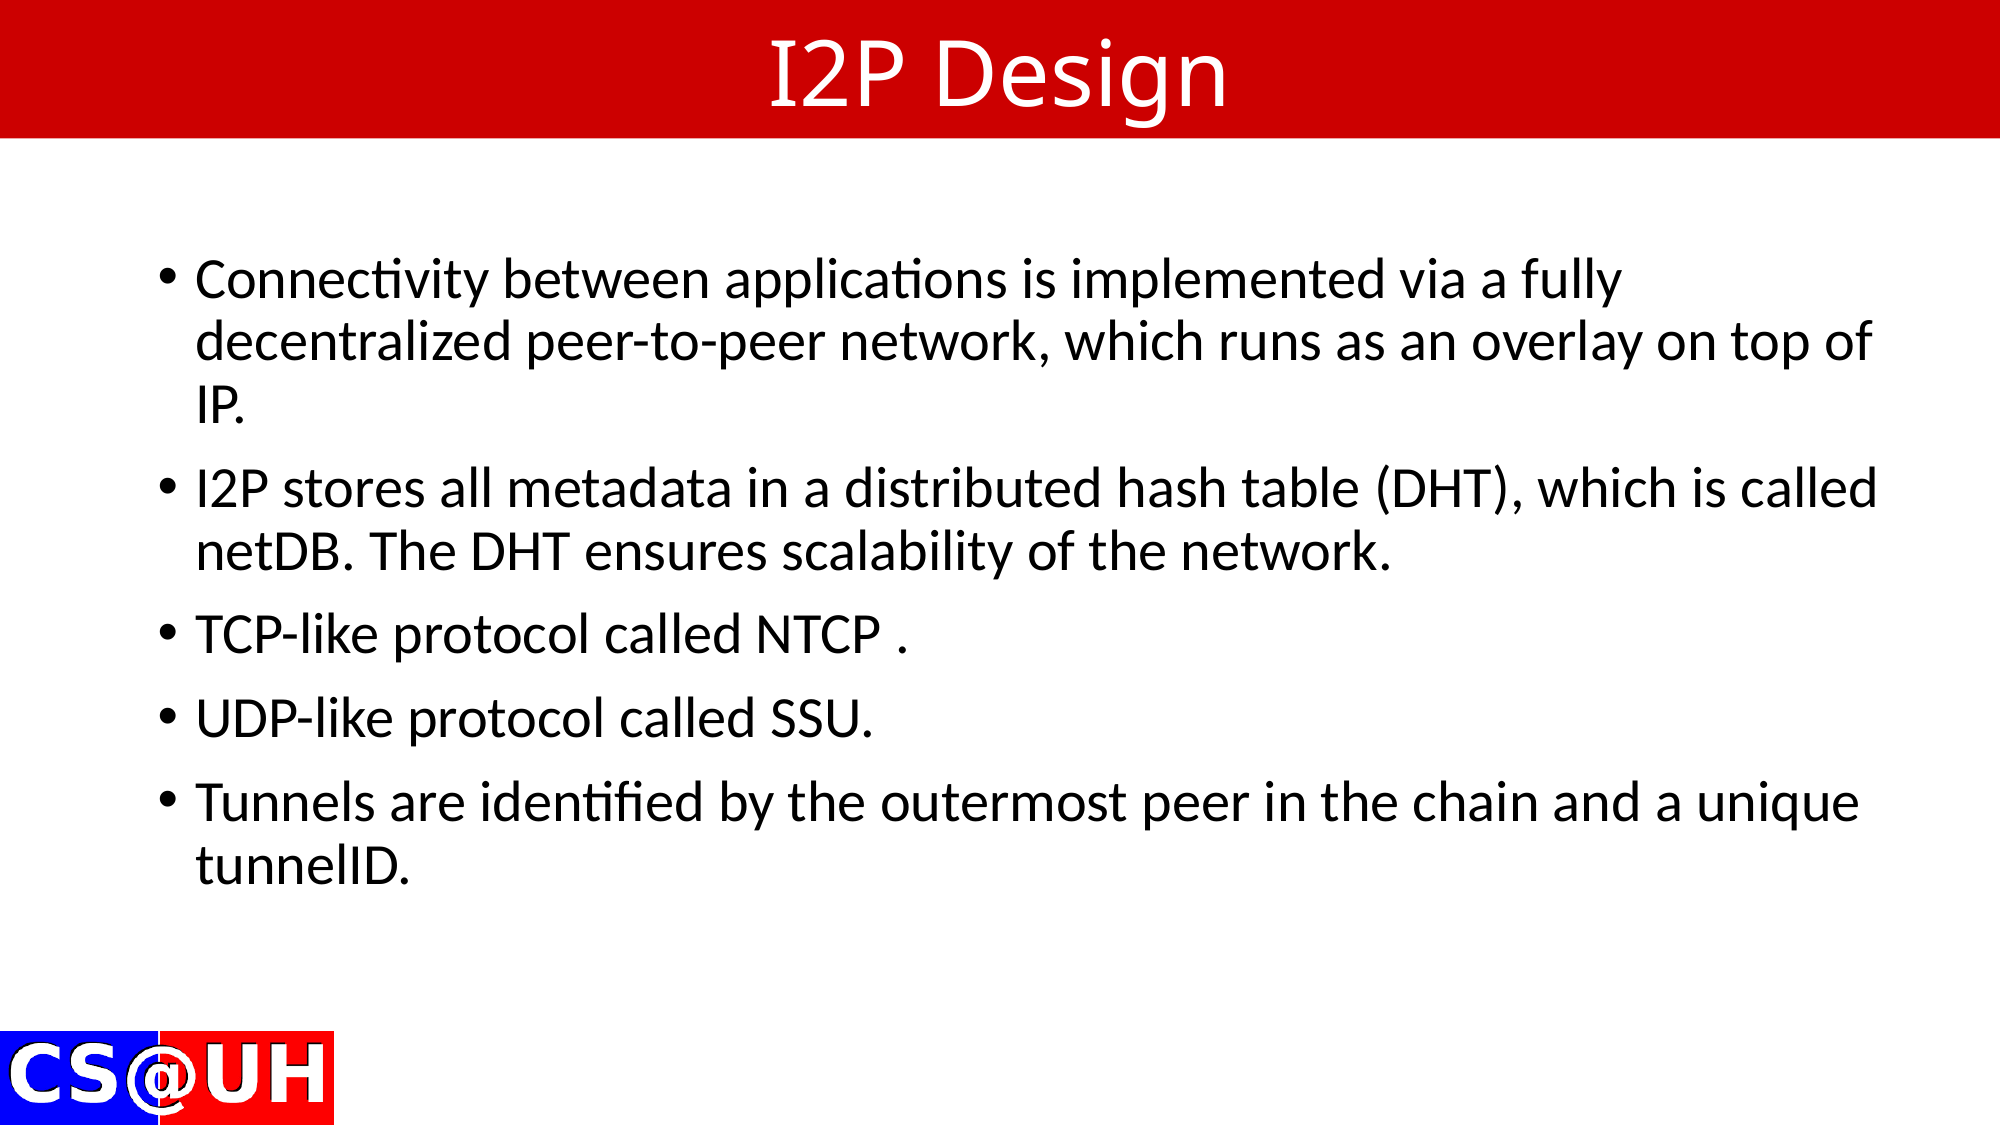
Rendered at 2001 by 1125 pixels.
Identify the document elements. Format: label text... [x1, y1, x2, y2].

text_box I2P Design [0, 0, 2000, 139]
text_box Connectivity between applications is implemented via a fully decentralized peer-to-peer network, which runs as an overlay on top of IP. I2P stores all metadata in a distributed hash table (DHT), which is called netDB. The DHT ensures scalability of the network. TCP-like protocol called NTCP . UDP-like protocol called SSU. Tunnels are identiﬁed by the outermost peer in the chain and a unique tunnelID. [142, 240, 1914, 970]
picture [0, 1031, 334, 1125]
